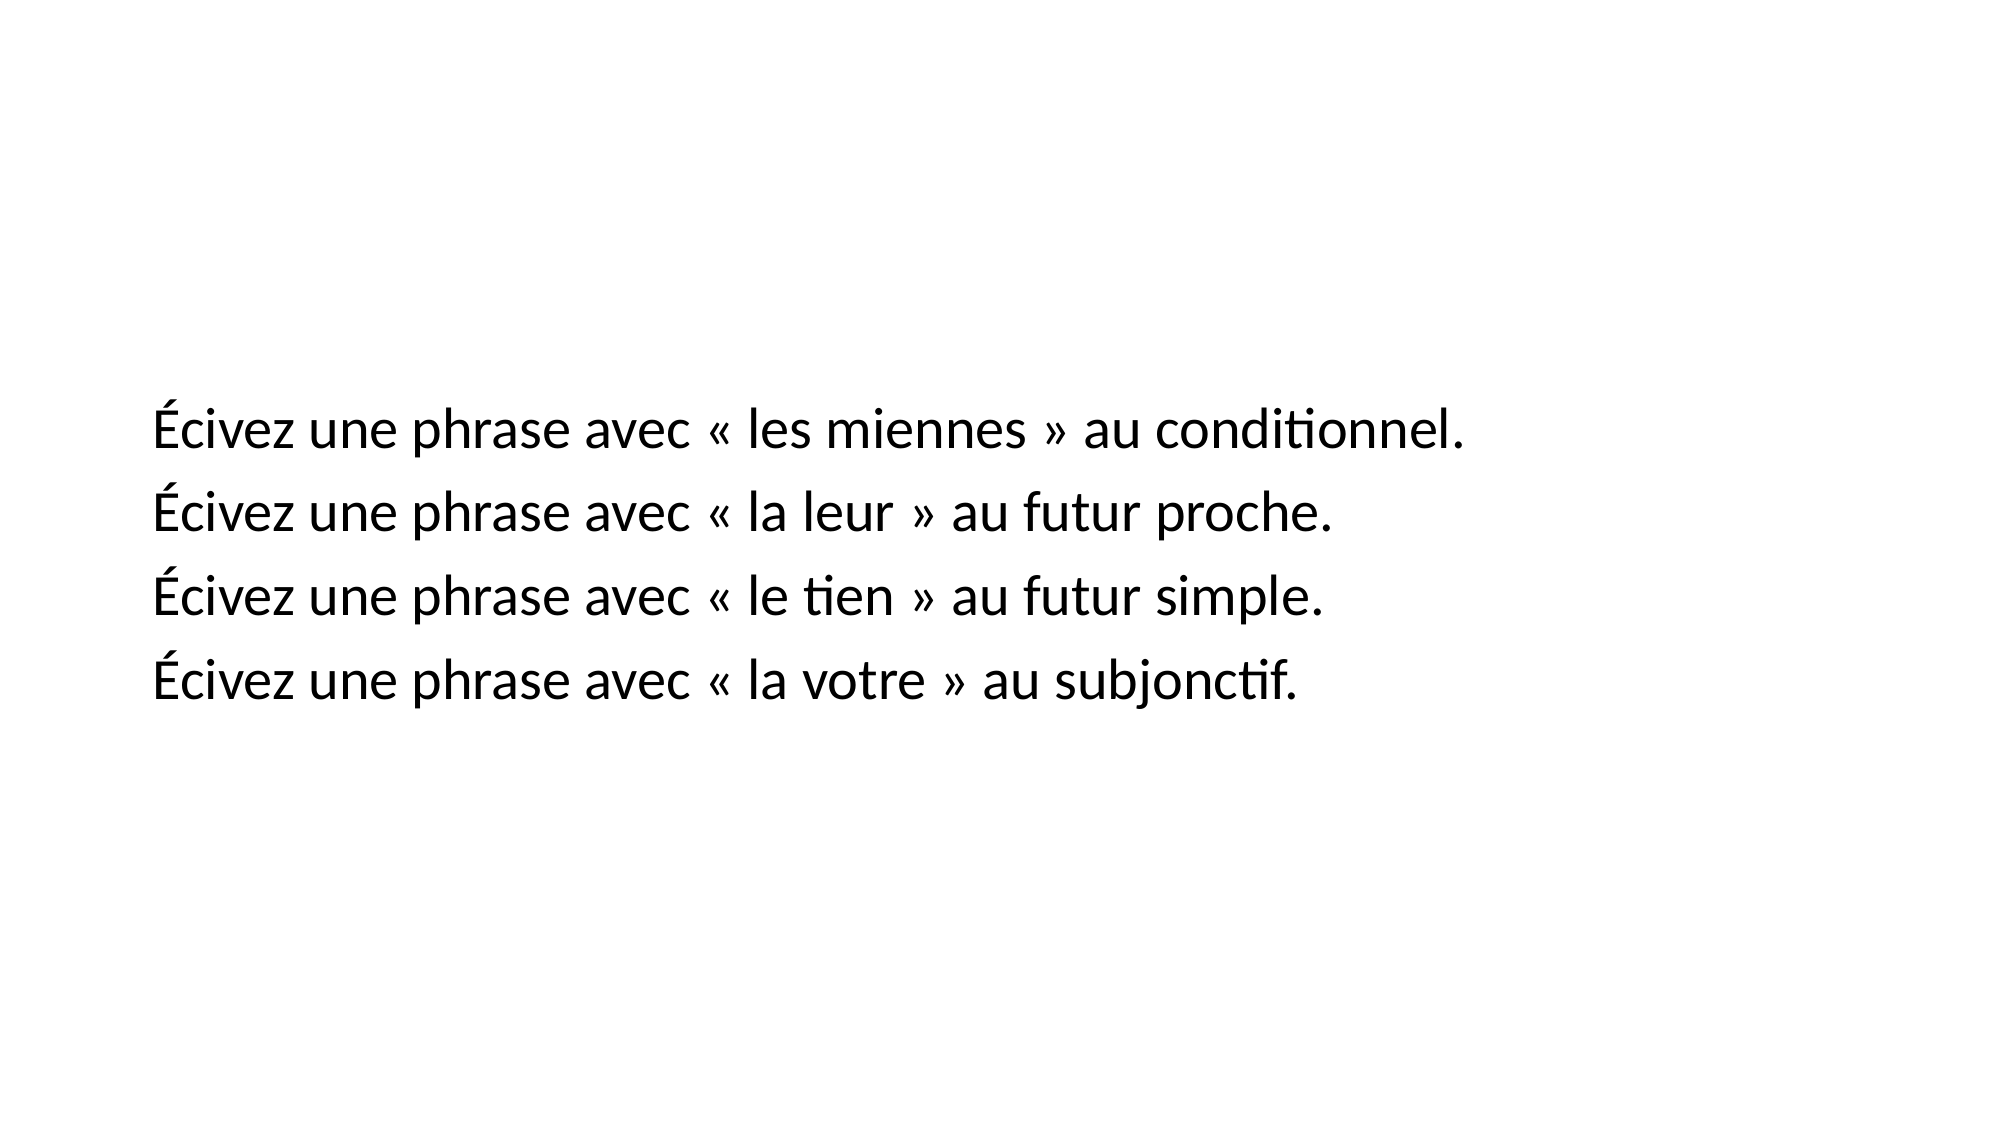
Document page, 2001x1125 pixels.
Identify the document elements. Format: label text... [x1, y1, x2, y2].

list Écivez une phrase avec « les miennes » au conditionnel. Écivez une phrase avec « la leur » au futur proche. Écivez une phrase avec « le tien » au futur simple. Écivez une phrase avec « la votre » au subjonctif. [137, 299, 1863, 1014]
